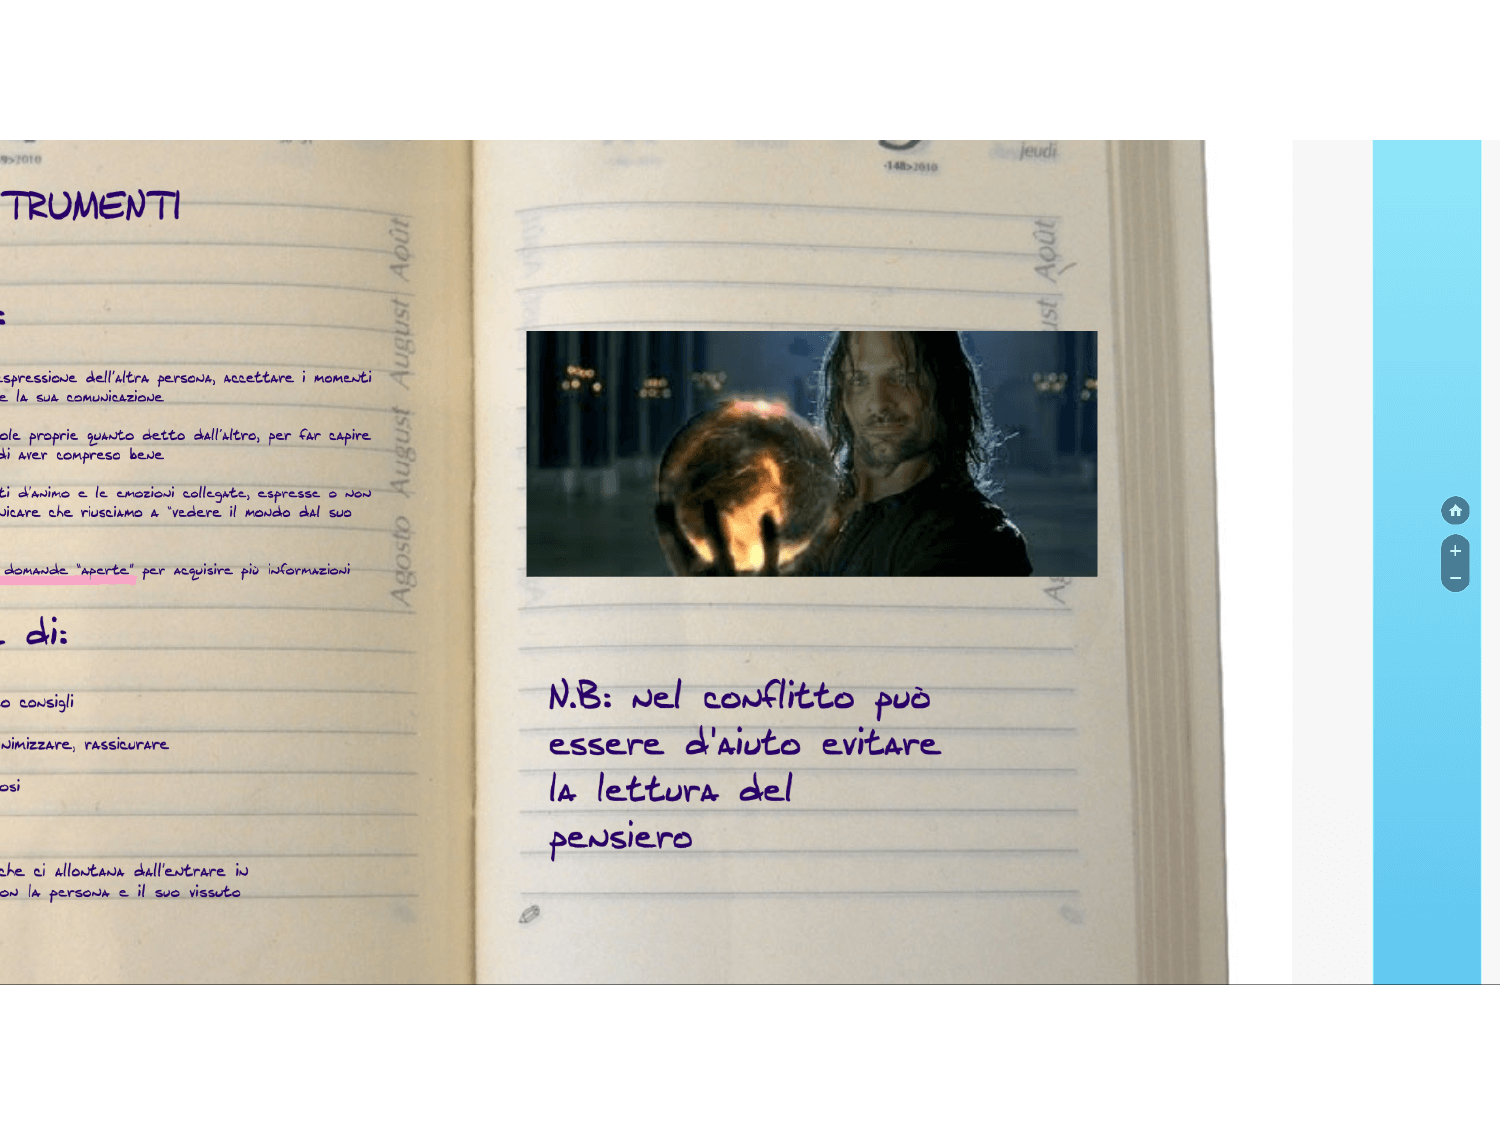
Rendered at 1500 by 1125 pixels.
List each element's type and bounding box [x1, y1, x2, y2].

picture [0, 140, 1500, 985]
